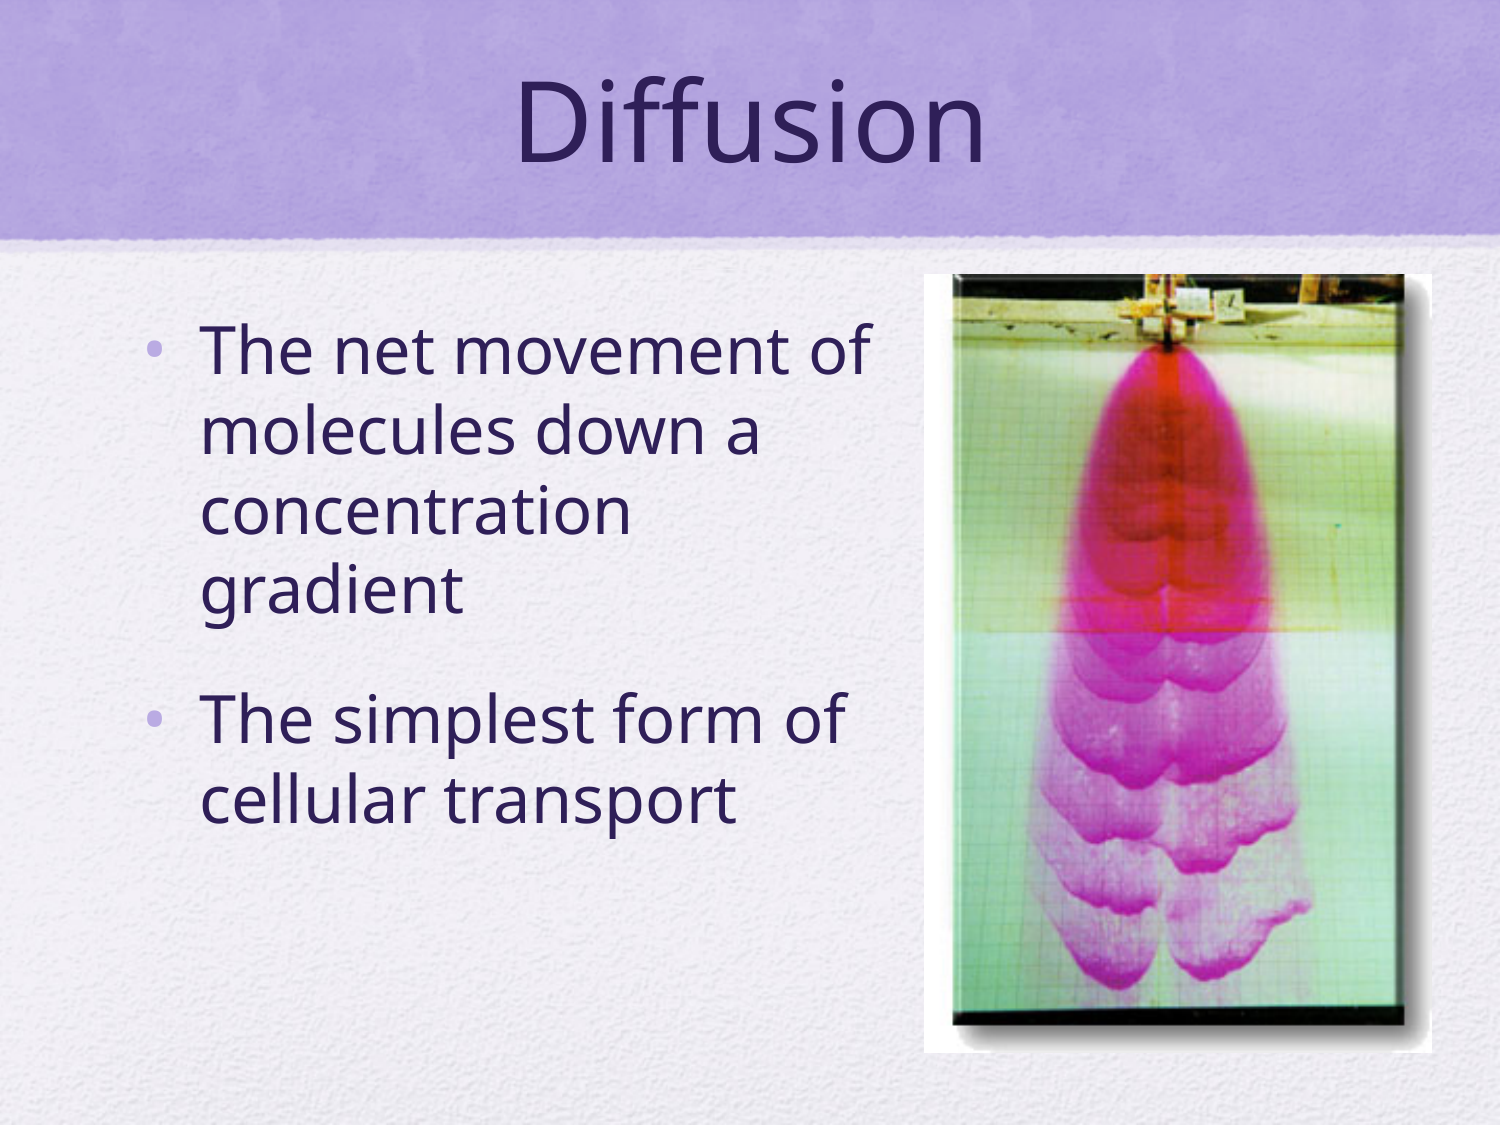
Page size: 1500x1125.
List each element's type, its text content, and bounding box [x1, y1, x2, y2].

title Diffusion [129, 6, 1372, 239]
list The net movement of molecules down a concentration gradient The simplest form of cellular transport [127, 299, 894, 991]
picture [0, 225, 1500, 1125]
